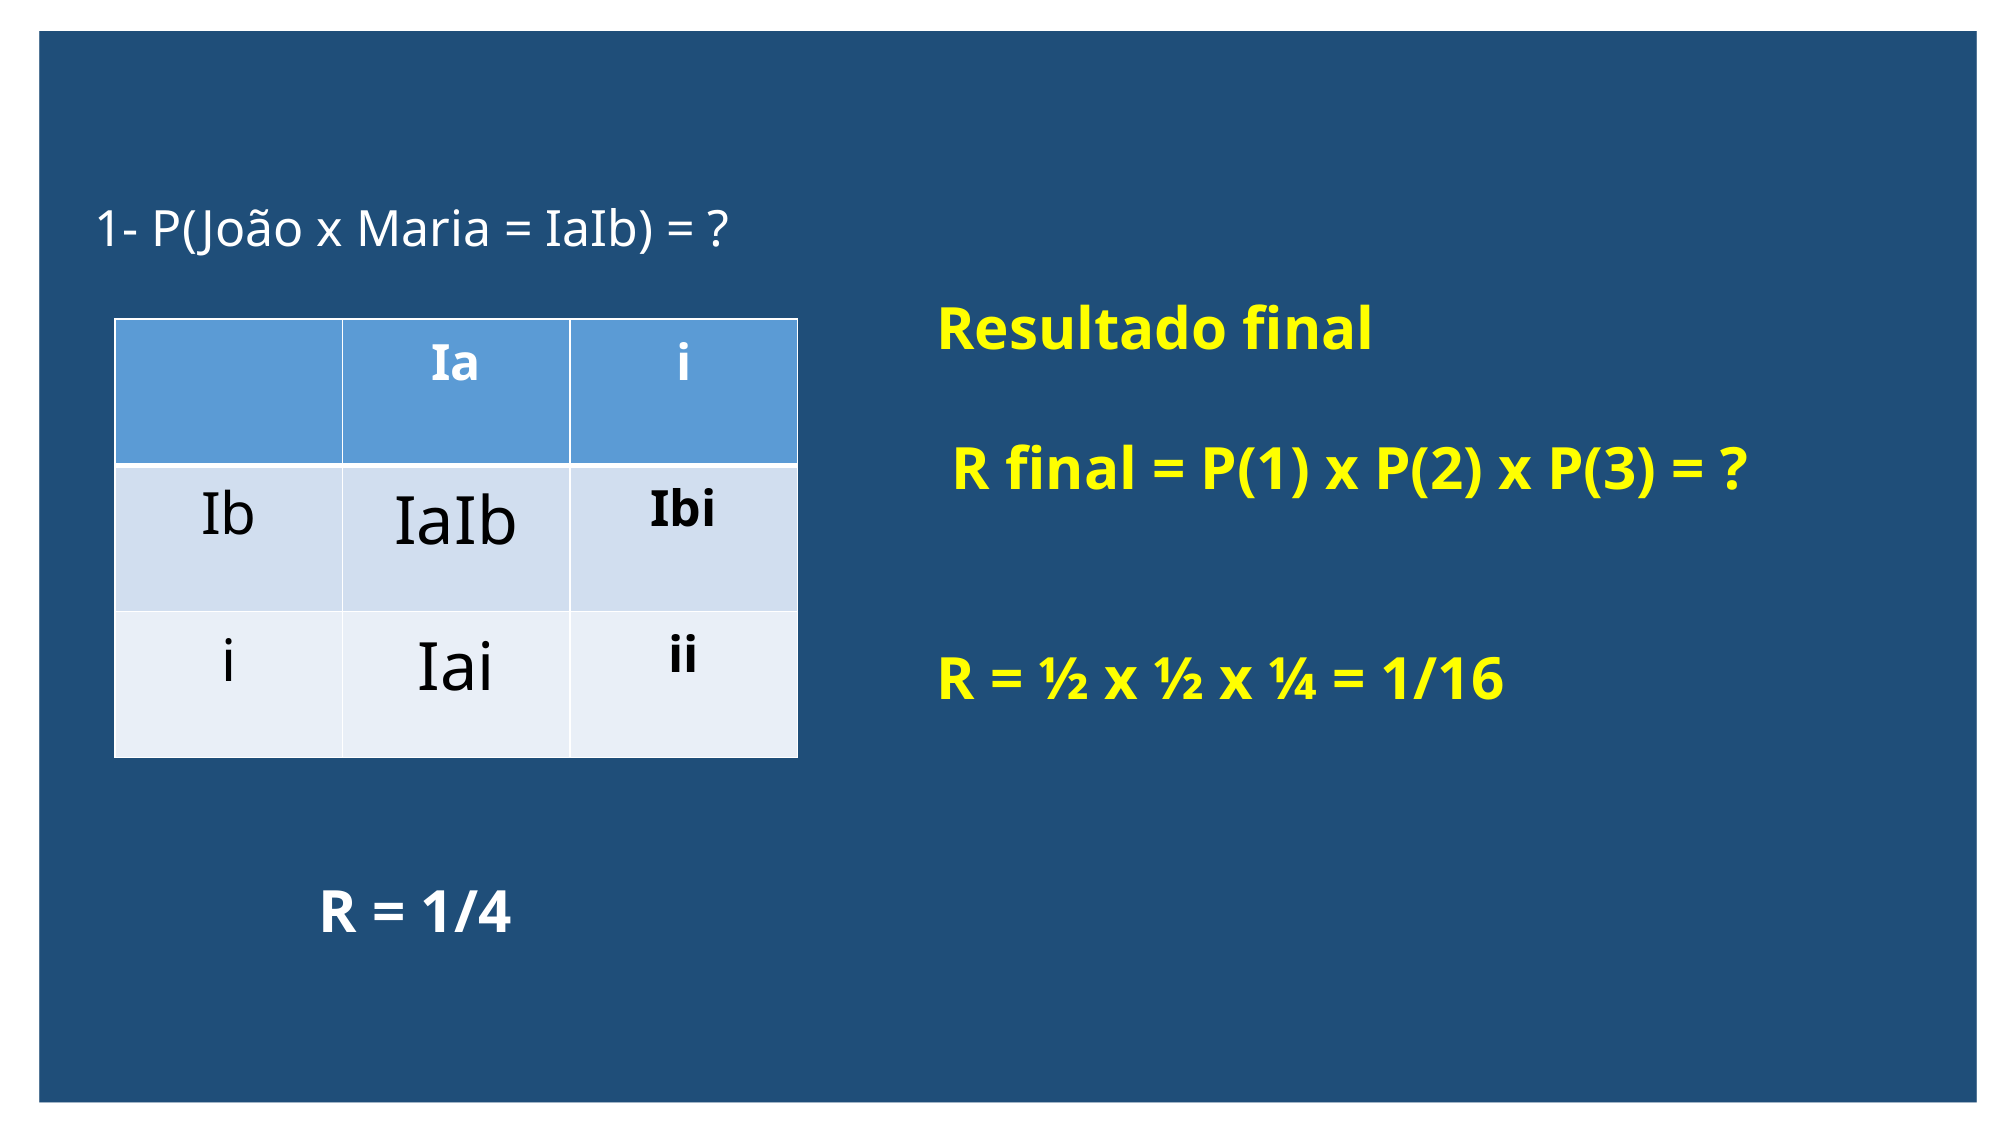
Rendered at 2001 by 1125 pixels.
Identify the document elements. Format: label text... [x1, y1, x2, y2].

table_cell Ib [116, 468, 342, 611]
table_cell ii [571, 612, 797, 757]
table_cell IaIb [343, 468, 569, 611]
table_header [116, 320, 342, 463]
table_cell Iai [343, 612, 569, 757]
text_box 1- P(João x Maria = IaIb) = ? [79, 189, 960, 264]
table_cell i [116, 612, 342, 757]
table_header i [571, 320, 797, 463]
table_header Ia [343, 320, 569, 463]
text_box R = 1/4 [304, 866, 608, 952]
table_cell Ibi [571, 468, 797, 611]
text_box Resultado final R final = P(1) x P(2) x P(3) = ? R = ½ x ½ x ¼ = 1/16 [921, 283, 1915, 789]
